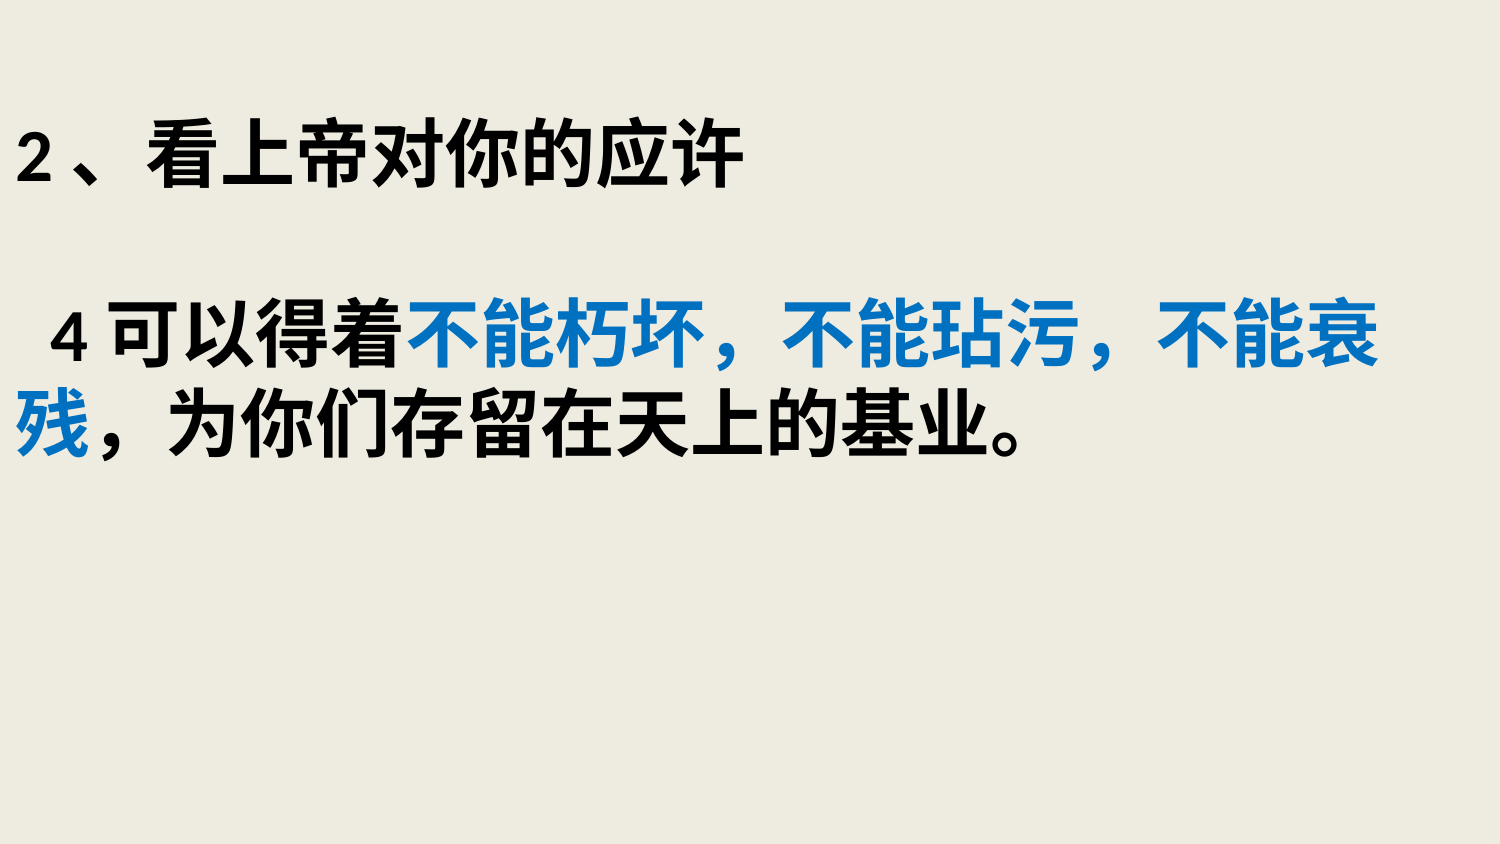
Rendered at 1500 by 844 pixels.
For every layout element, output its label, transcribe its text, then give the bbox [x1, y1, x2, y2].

title 2、看上帝对你的应许 4可以得着不能朽坏，不能玷污，不能衰残，为你们存留在天上的基业。 [0, 0, 1500, 573]
